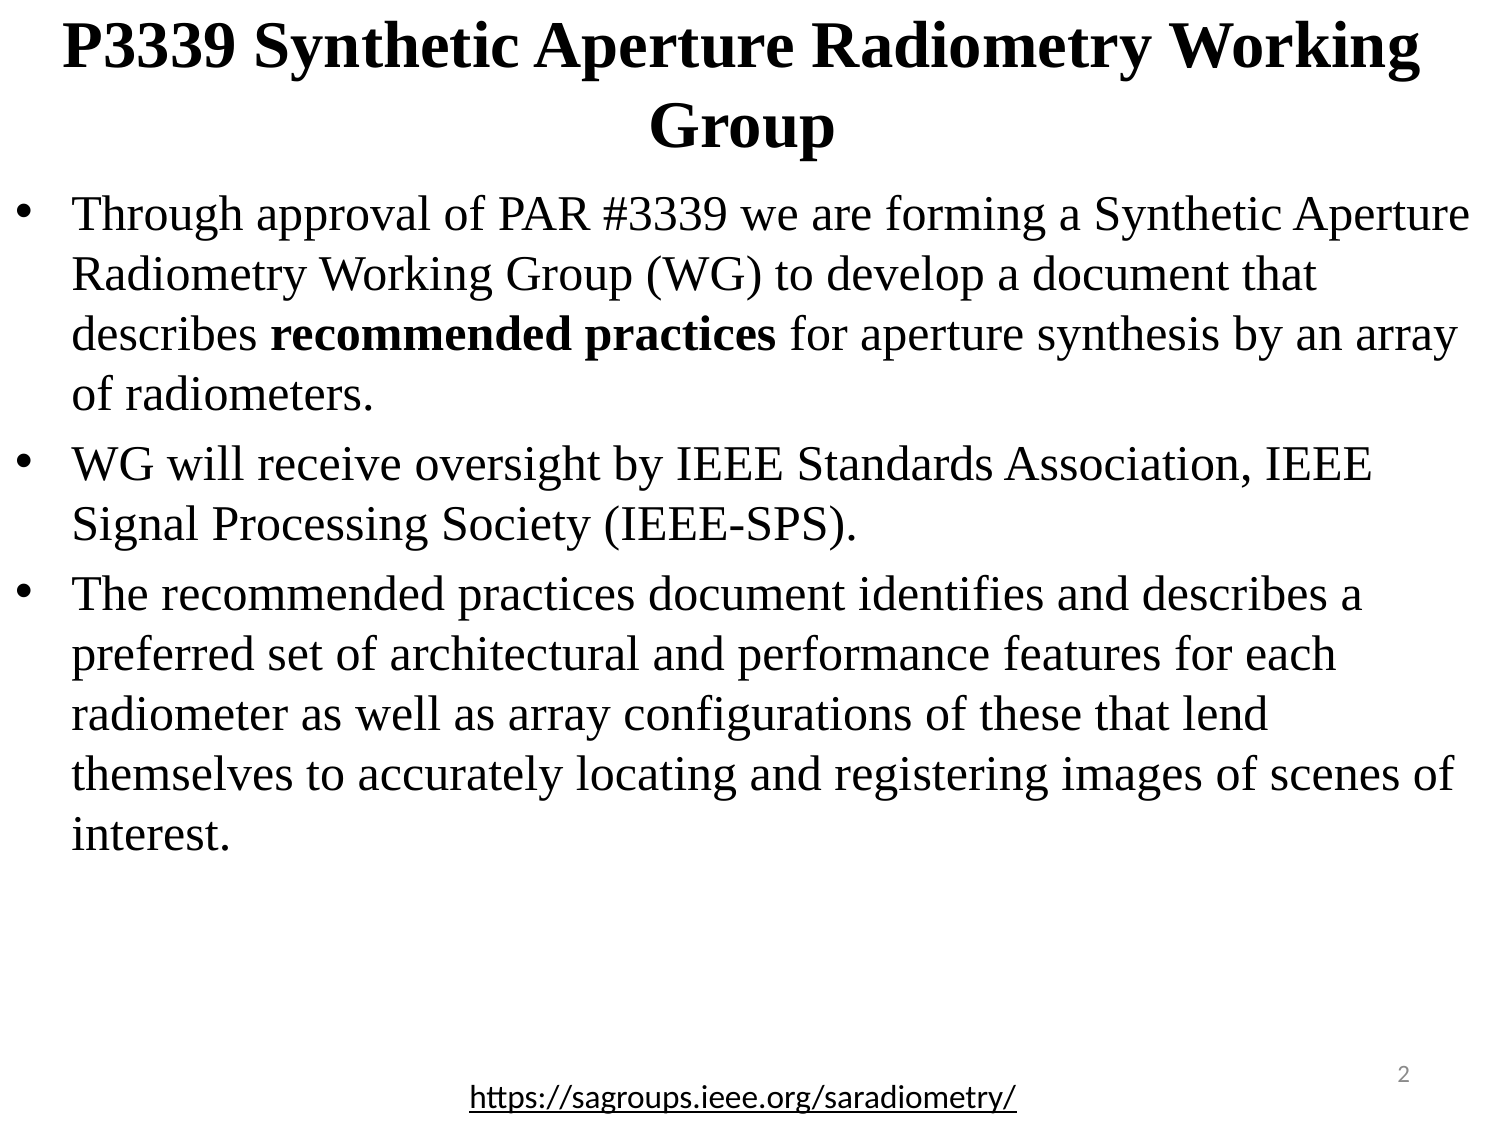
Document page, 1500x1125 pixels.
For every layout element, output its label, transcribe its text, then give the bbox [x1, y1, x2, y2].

title P3339 Synthetic Aperture Radiometry Working Group [0, 36, 1500, 125]
list Through approval of PAR #3339 we are forming a Synthetic Aperture Radiometry Working Group (WG) to develop a document that describes recommended practices for aperture synthesis by an array of radiometers. WG will receive oversight by IEEE Standards Association, IEEE Signal Processing Society (IEEE-SPS). The recommended practices document identifies and describes a preferred set of architectural and performance features for each radiometer as well as array configurations of these that lend themselves to accurately locating and registering images of scenes of interest. [0, 172, 1500, 916]
slide_number 2 [1074, 1042, 1425, 1103]
text_box https://sagroups.ieee.org/saradiometry/ [454, 1067, 1128, 1123]
